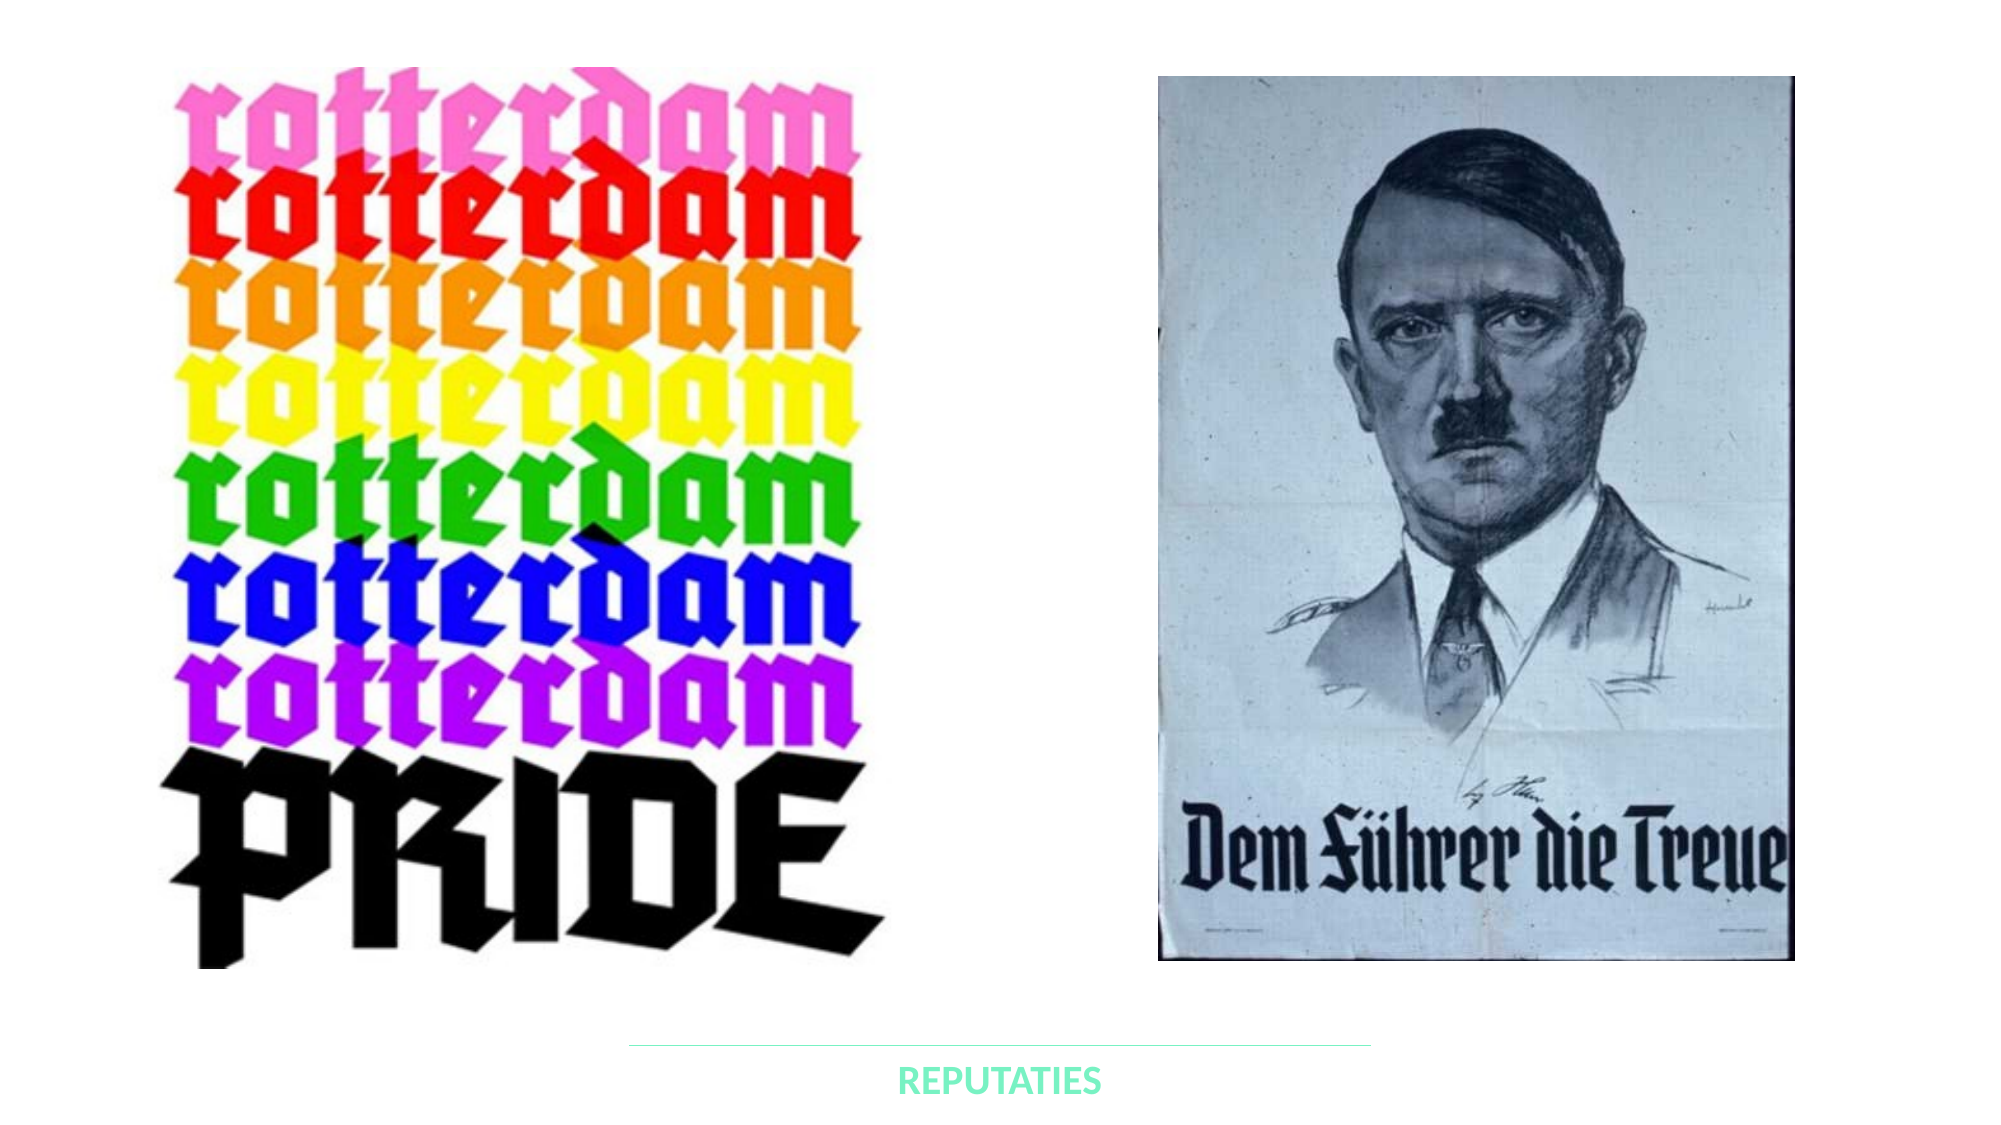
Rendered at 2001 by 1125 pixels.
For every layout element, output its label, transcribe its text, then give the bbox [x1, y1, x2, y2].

picture [151, 67, 892, 969]
text_box REPUTATIES [249, 1045, 1750, 1117]
picture [1158, 76, 1795, 961]
